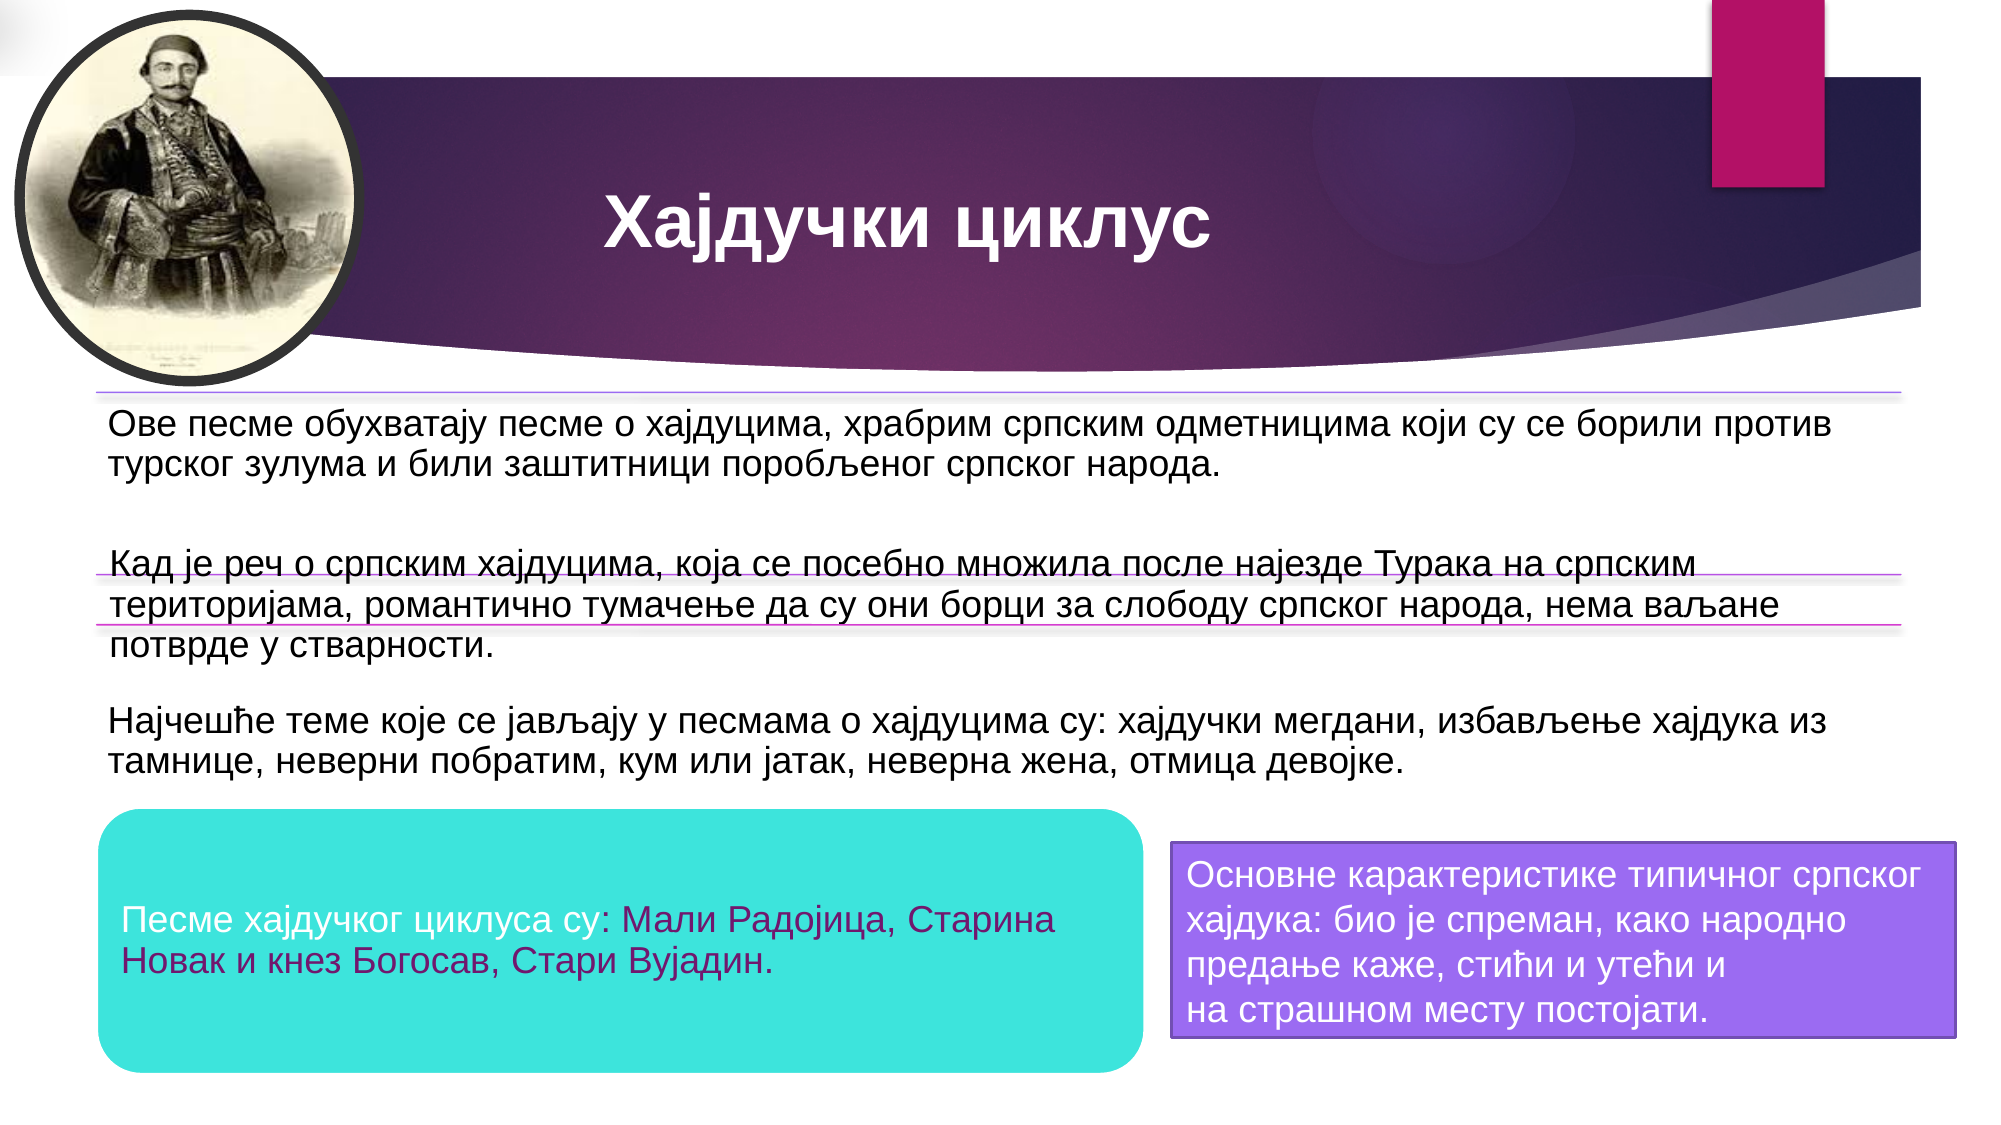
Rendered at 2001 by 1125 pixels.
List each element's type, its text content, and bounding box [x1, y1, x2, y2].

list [96, 391, 1902, 800]
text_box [96, 806, 1146, 1075]
text_box Основне карактеристике типичног српског хајдука: био је спреман, како народно предање каже, стићи и утећи и на страшном месту постојати. [1170, 841, 1957, 1039]
picture [19, 14, 360, 382]
title Хајдучки циклус [365, 159, 1627, 276]
